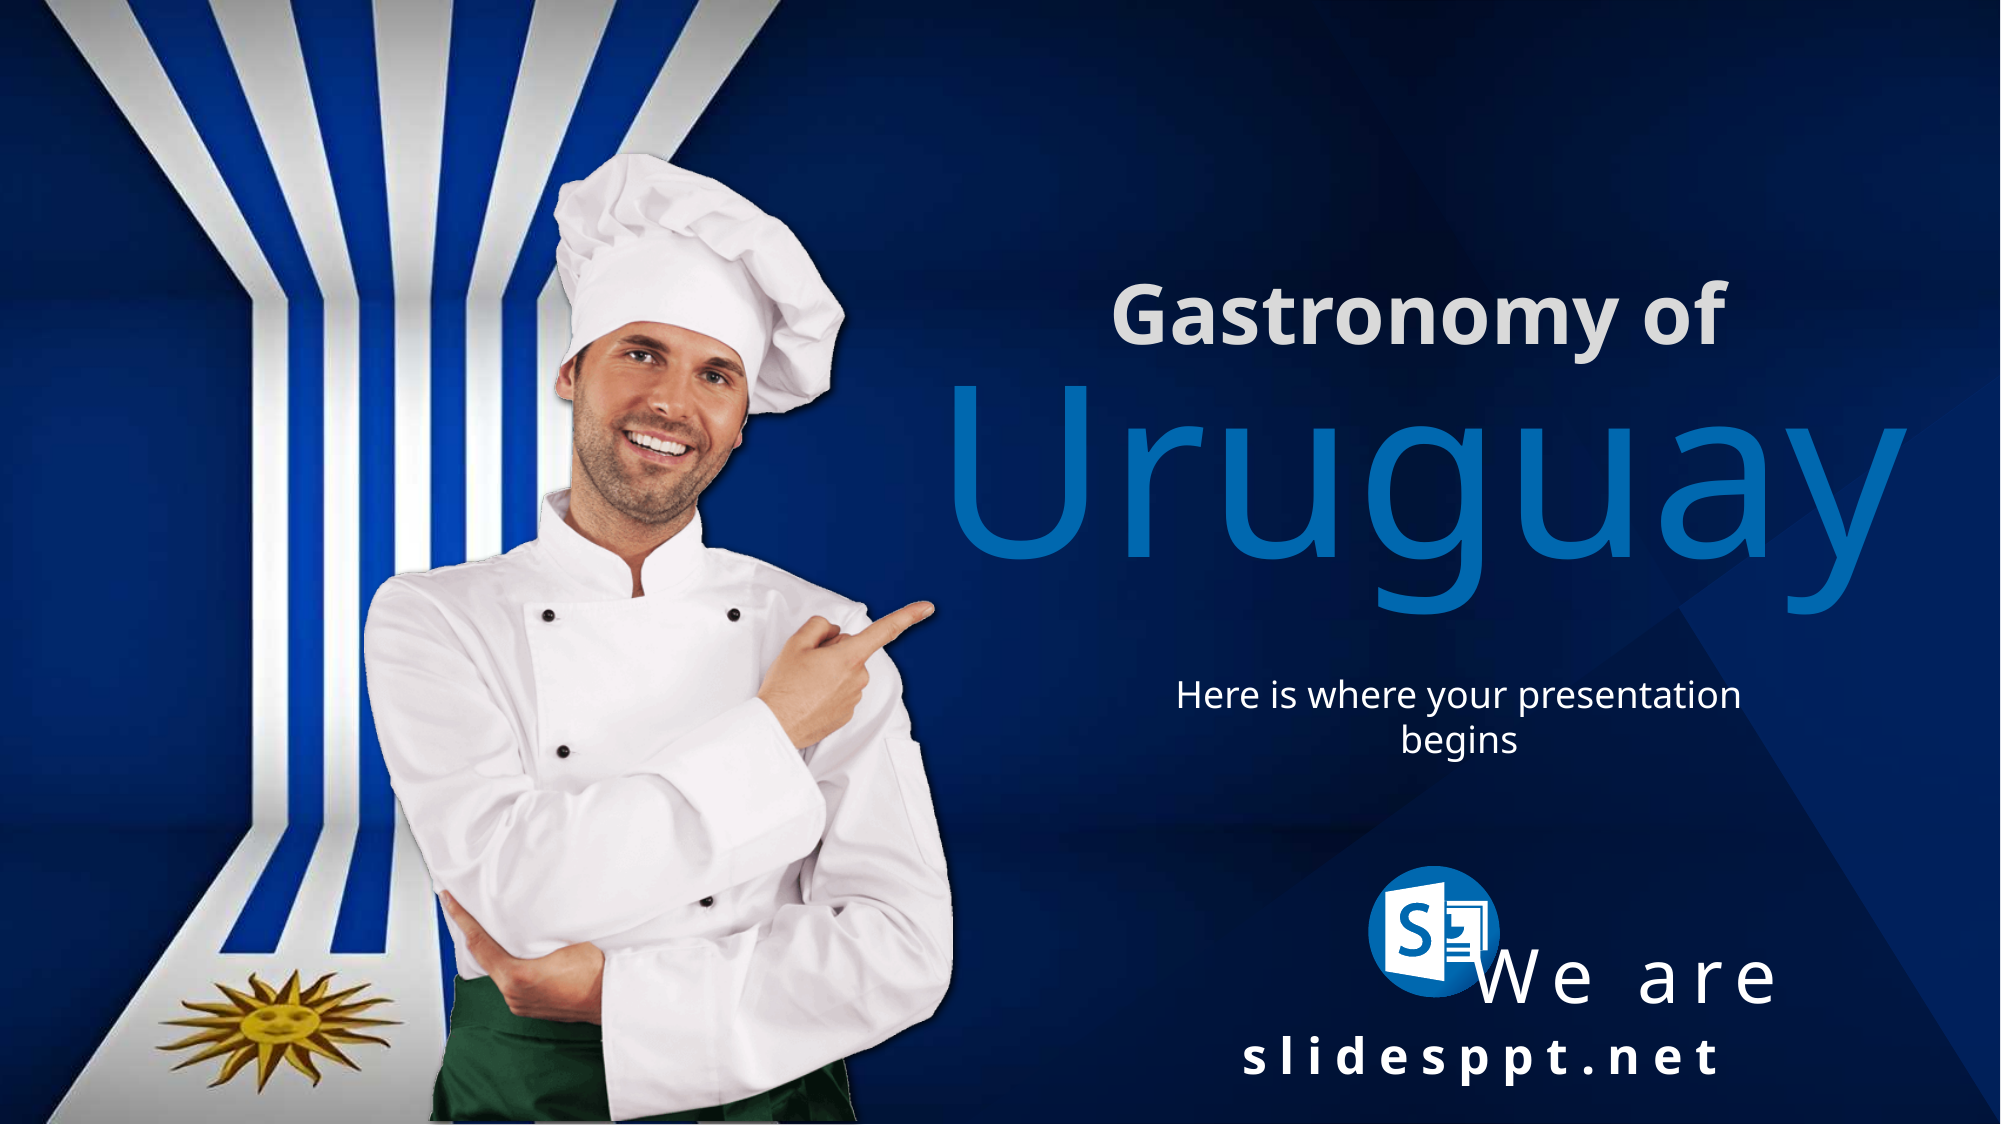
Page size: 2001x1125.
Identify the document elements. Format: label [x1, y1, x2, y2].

text_box [964, 0, 2000, 1124]
picture [0, 0, 964, 1124]
text_box [1368, 865, 1500, 998]
